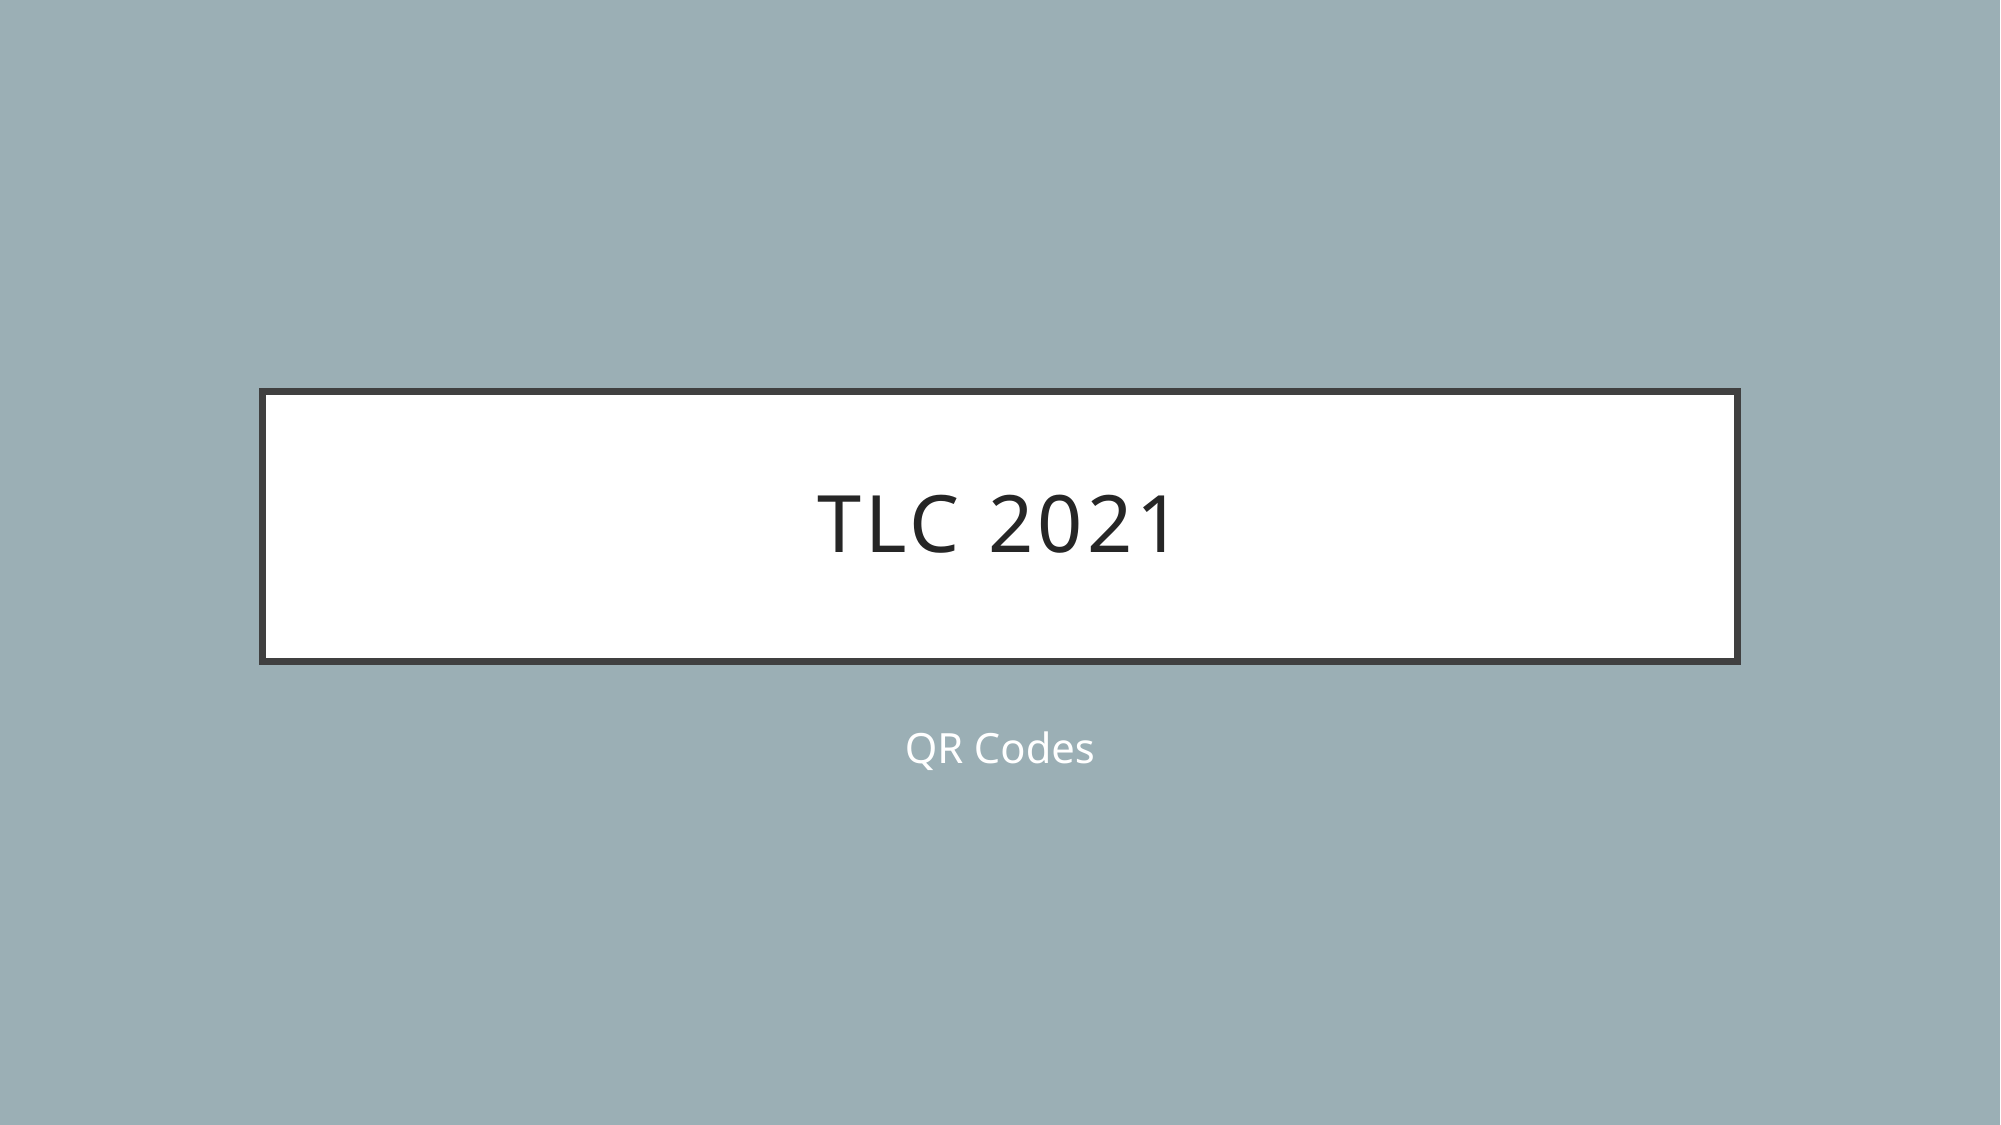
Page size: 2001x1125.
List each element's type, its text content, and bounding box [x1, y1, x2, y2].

subtitle QR Codes [442, 713, 1558, 918]
title TLC 2021 [259, 388, 1741, 665]
